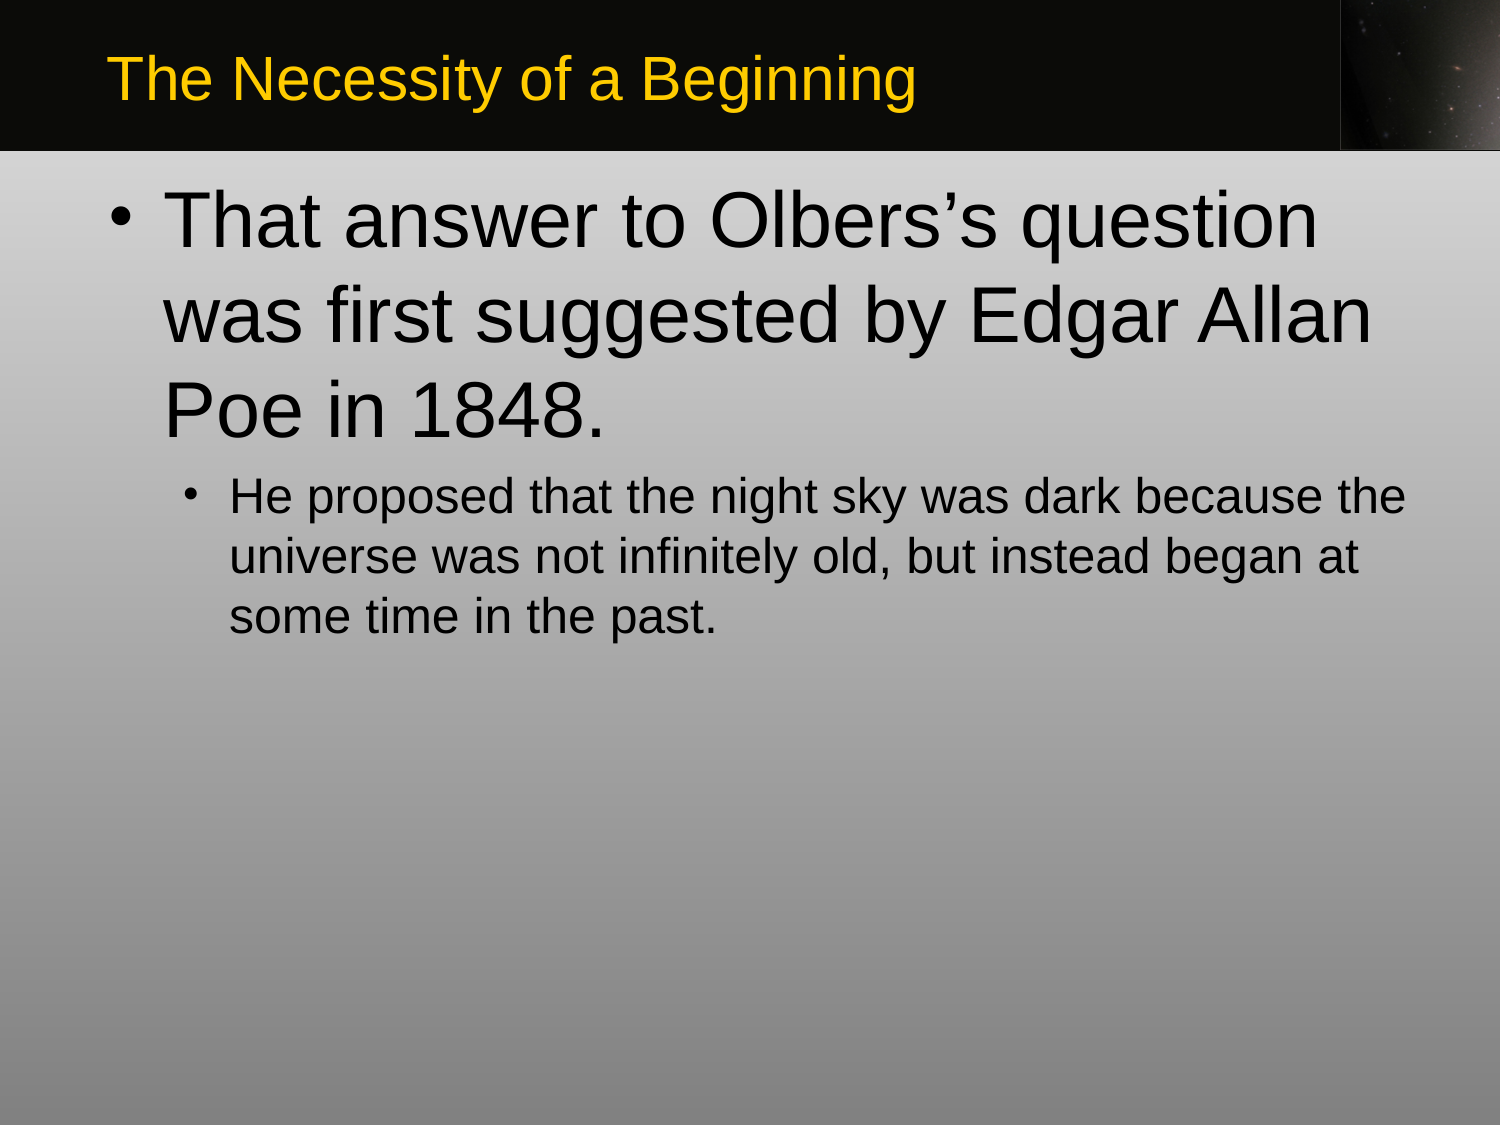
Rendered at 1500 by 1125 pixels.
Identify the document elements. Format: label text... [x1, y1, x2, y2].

text_box The Necessity of a Beginning [92, 12, 1363, 138]
list That answer to Olbers’s question was first suggested by Edgar Allan Poe in 1848. He proposed that the night sky was dark because the universe was not infinitely old, but instead began at some time in the past. [92, 160, 1443, 1124]
picture [1341, 0, 1500, 149]
